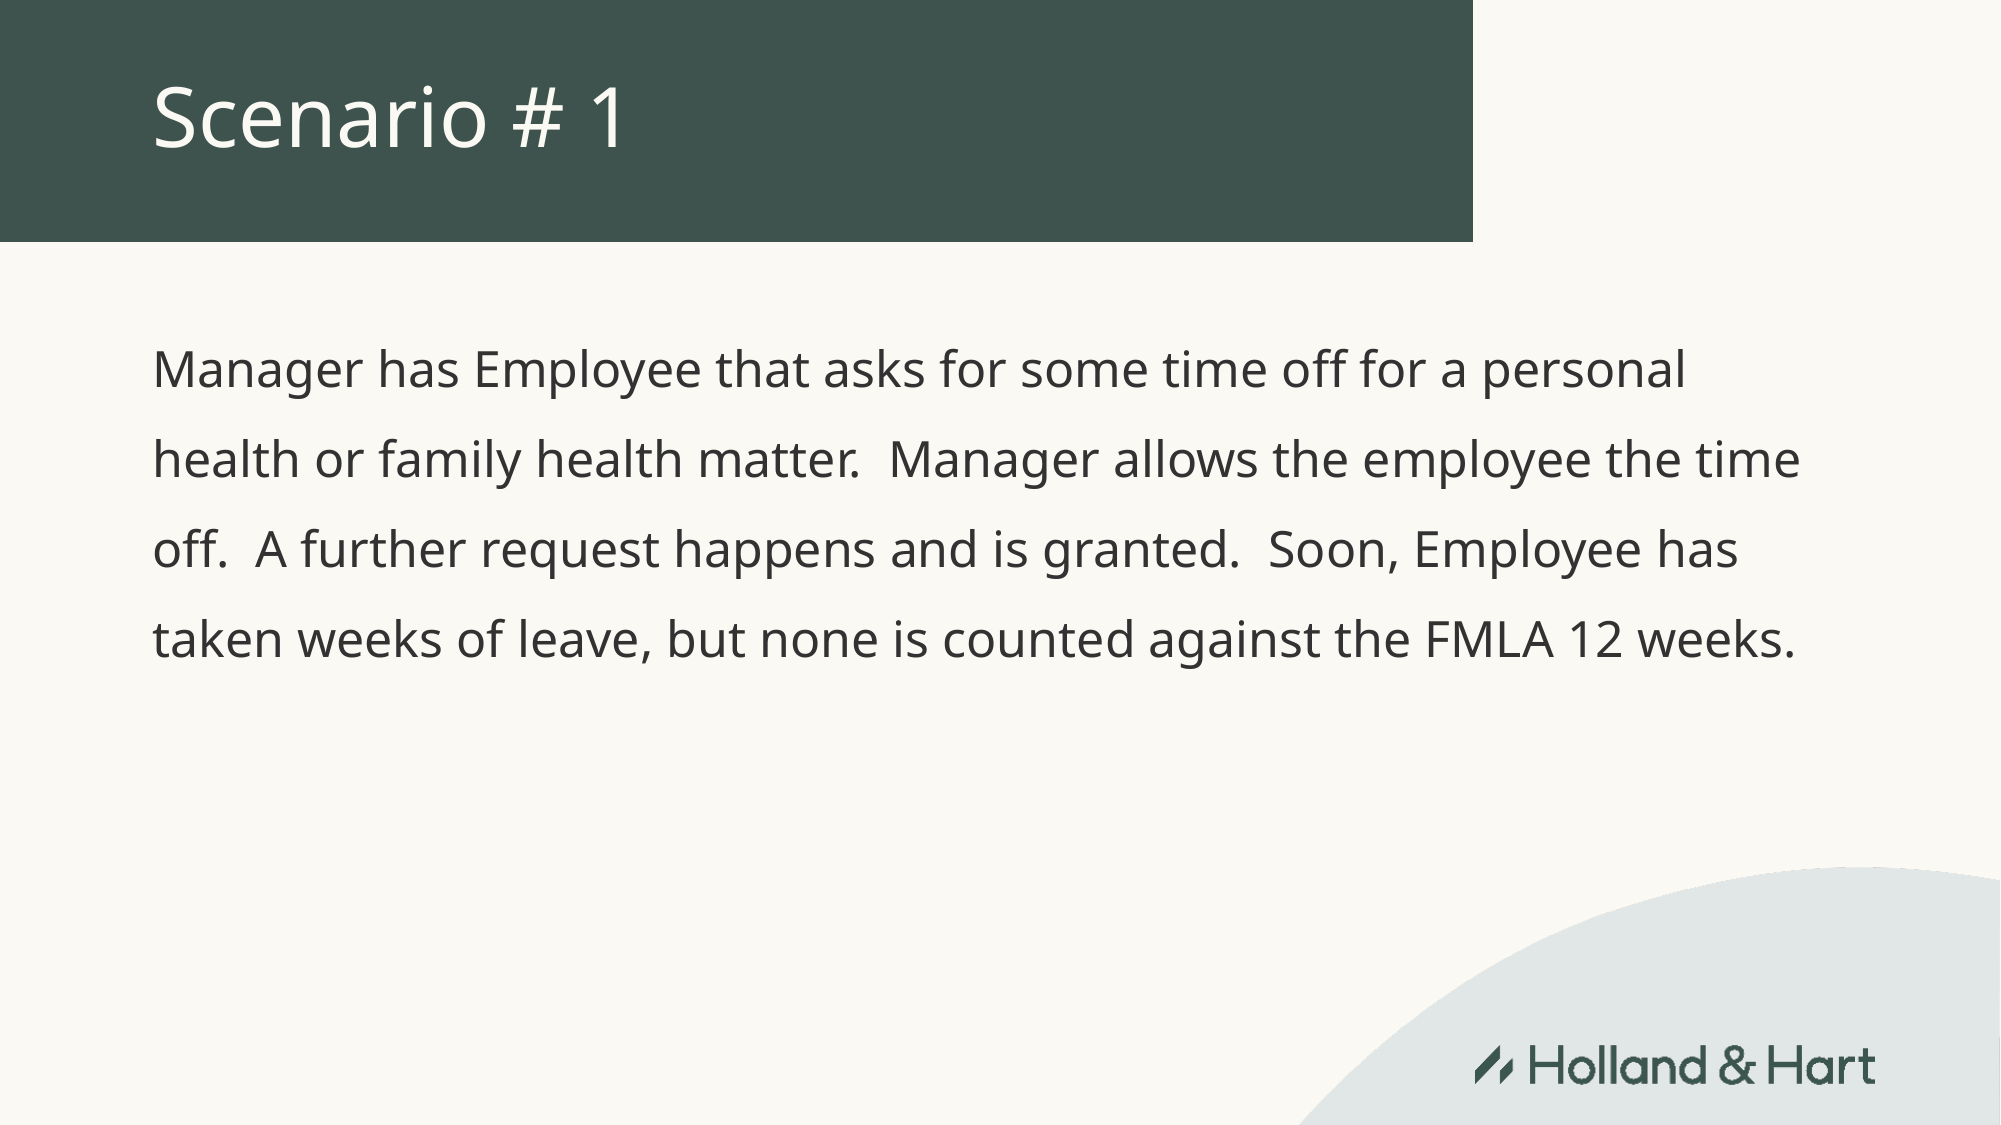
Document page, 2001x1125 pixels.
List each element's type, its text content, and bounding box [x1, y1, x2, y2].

title Scenario # 1 [137, 37, 1338, 205]
list Manager has Employee that asks for some time off for a personal health or family health matter. Manager allows the employee the time off. A further request happens and is granted. Soon, Employee has taken weeks of leave, but none is counted against the FMLA 12 weeks. [137, 299, 1863, 1014]
picture [1250, 867, 2000, 1125]
